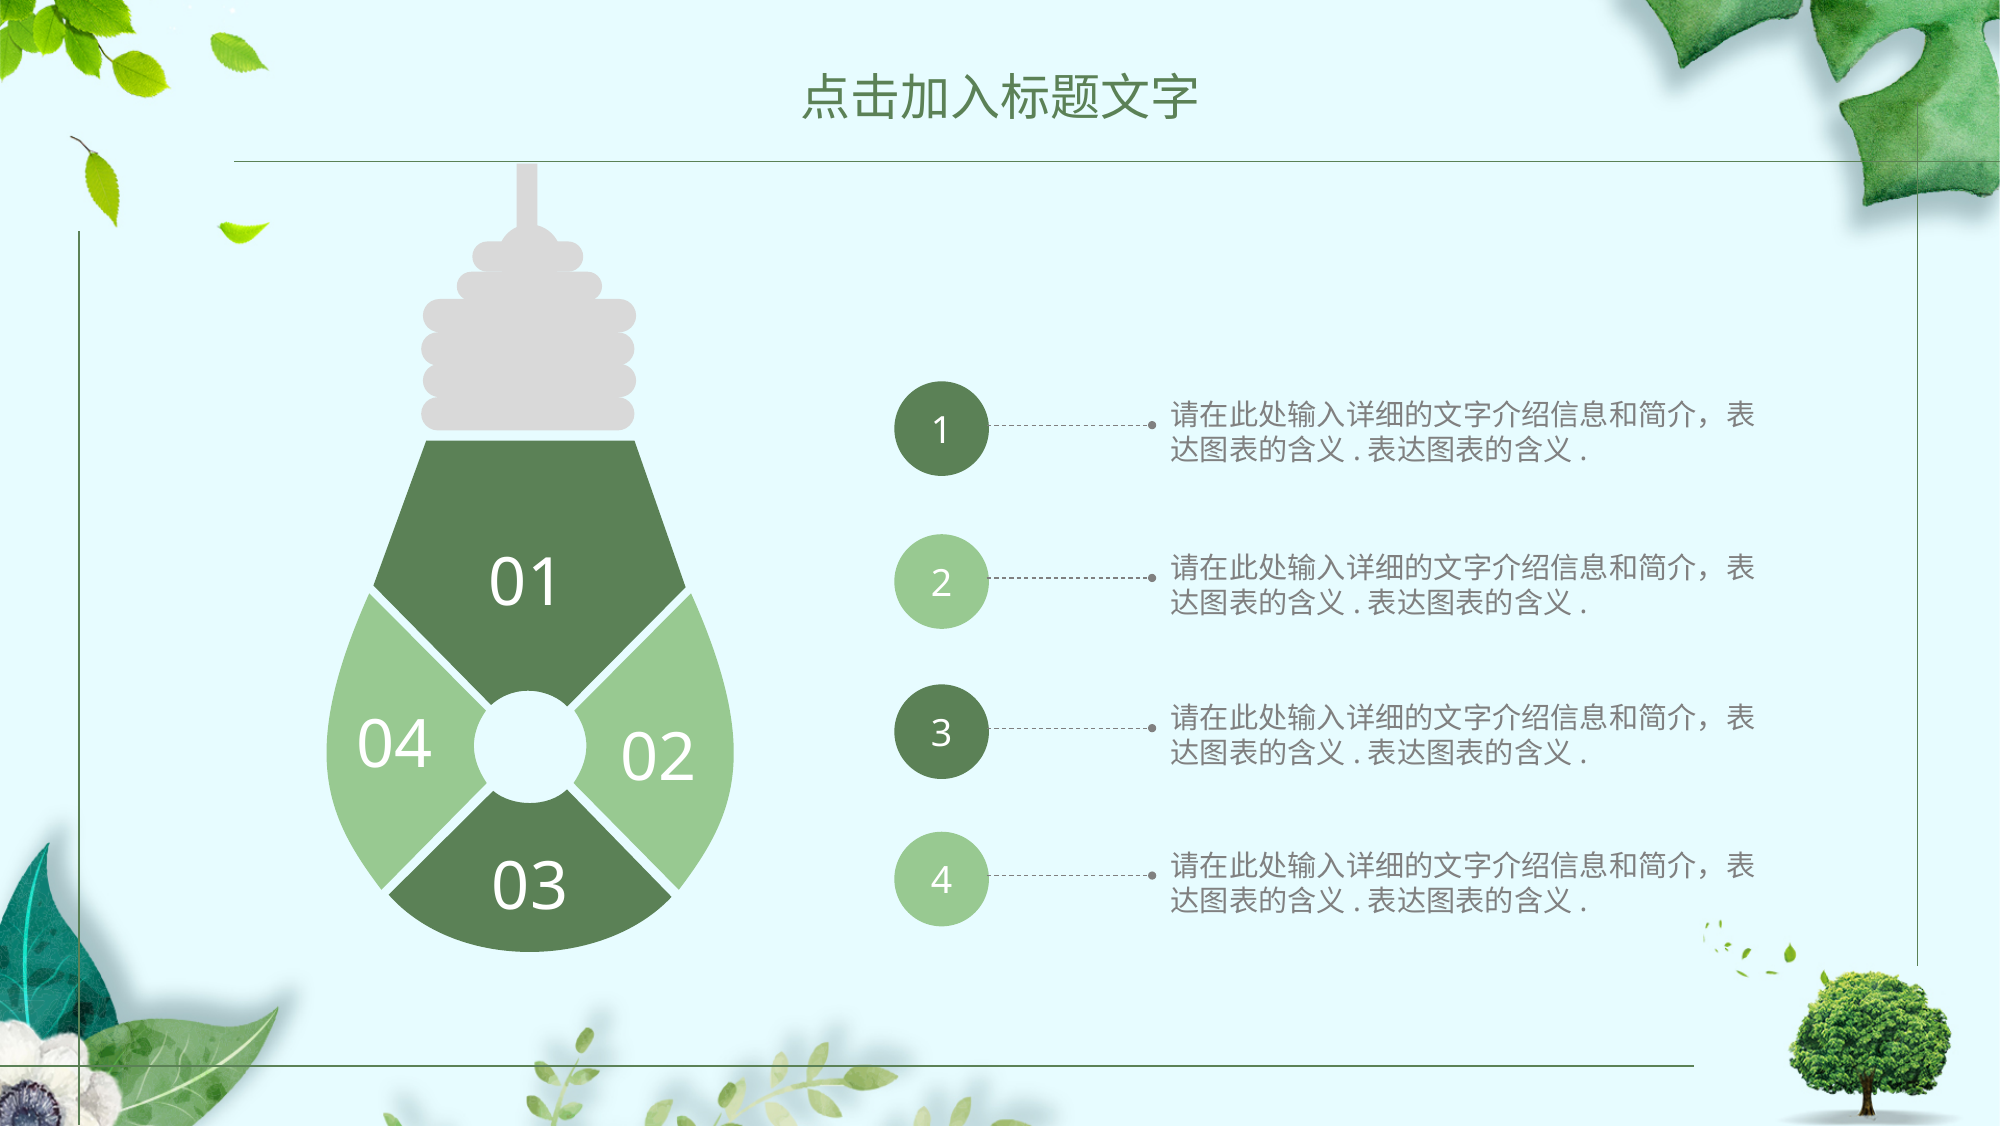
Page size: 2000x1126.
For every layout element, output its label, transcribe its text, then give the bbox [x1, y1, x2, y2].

picture [1694, 966, 2000, 1126]
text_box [0, 230, 1694, 1126]
picture [0, 0, 2000, 230]
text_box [234, 101, 2000, 966]
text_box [320, 163, 735, 953]
text_box 点击加入标题文字 [632, 58, 1368, 101]
